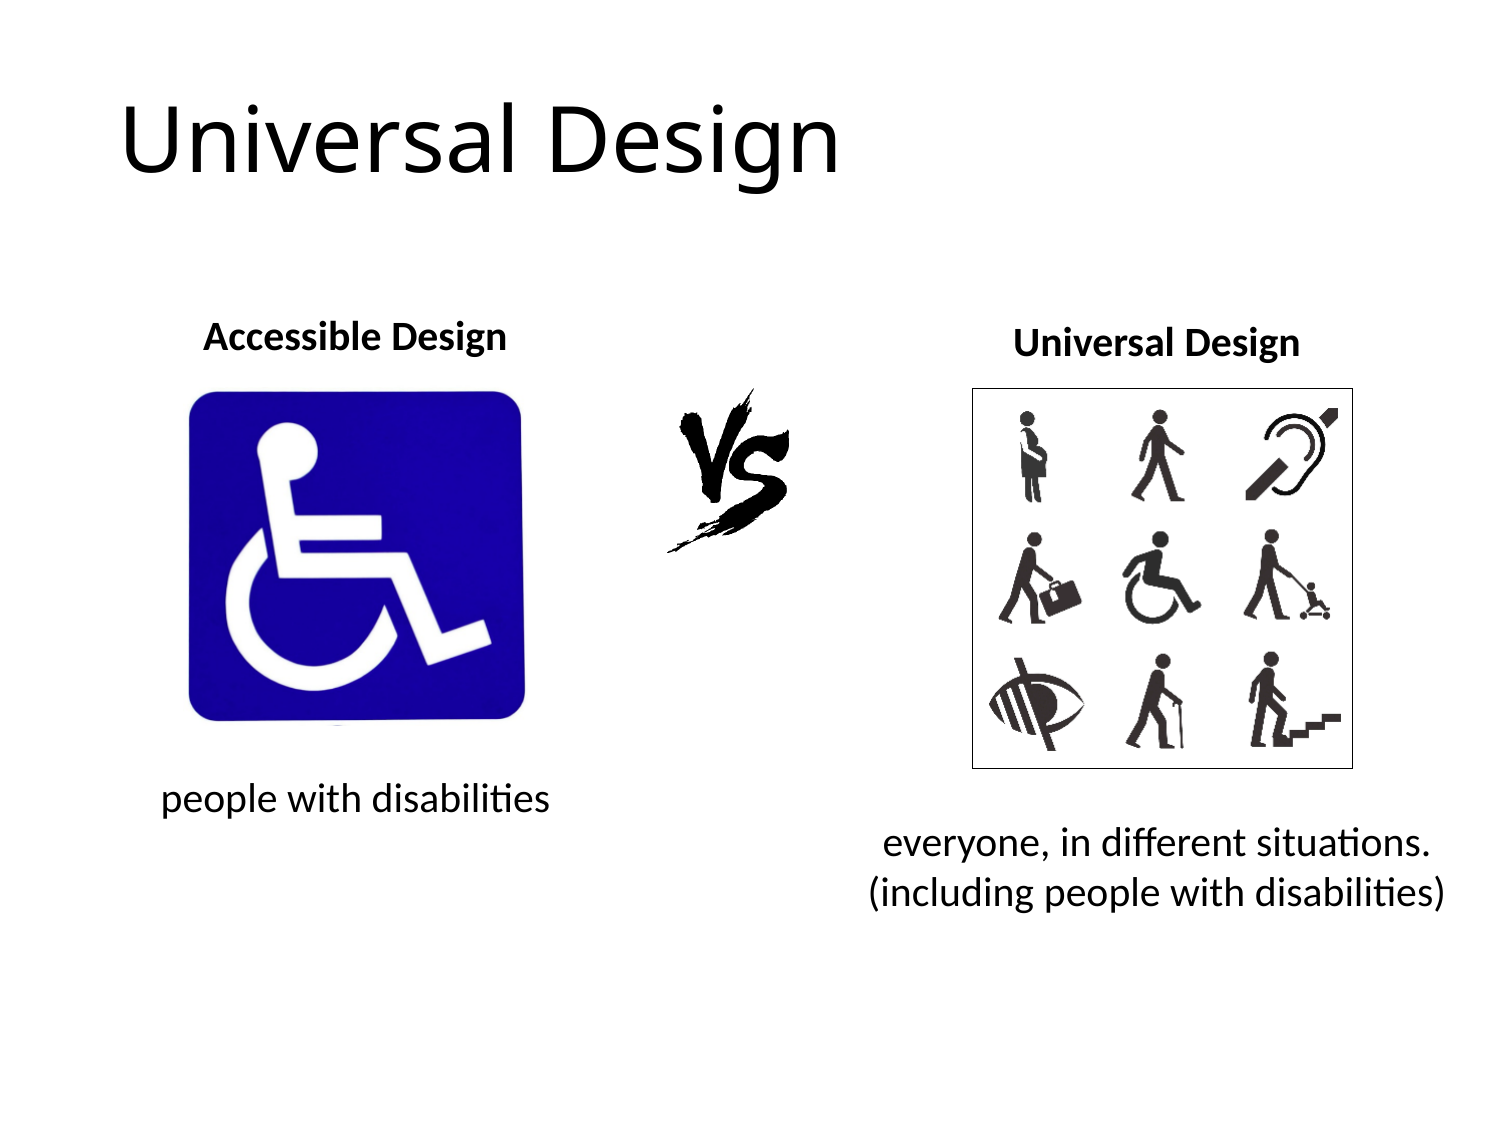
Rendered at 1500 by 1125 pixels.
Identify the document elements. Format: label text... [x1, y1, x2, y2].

list Accessible Design people with disabilities [88, 307, 623, 902]
picture [667, 388, 793, 557]
title Universal Design [103, 59, 1397, 225]
picture [972, 388, 1353, 769]
text_box Universal Design everyone, in different situations. (including people with disabilities) [837, 307, 1476, 923]
picture [183, 379, 528, 726]
